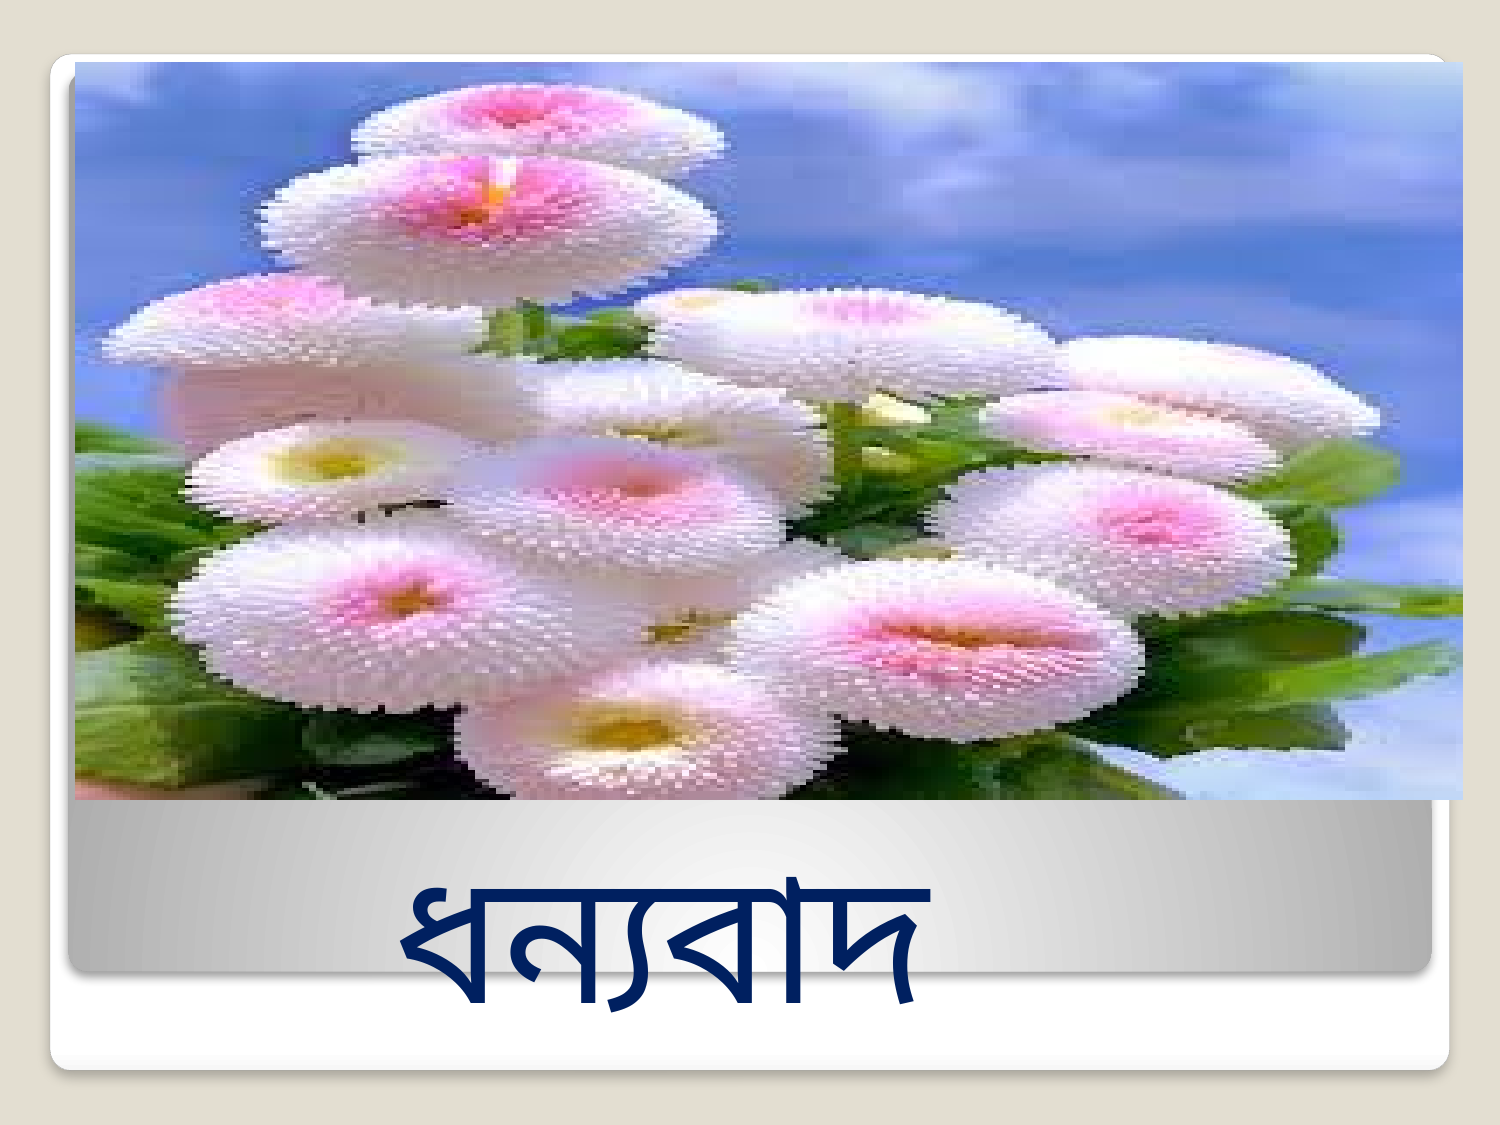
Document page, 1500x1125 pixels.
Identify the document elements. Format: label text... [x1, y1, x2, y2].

text_box ধন্যবাদ [187, 814, 1263, 1048]
picture [74, 62, 1463, 801]
